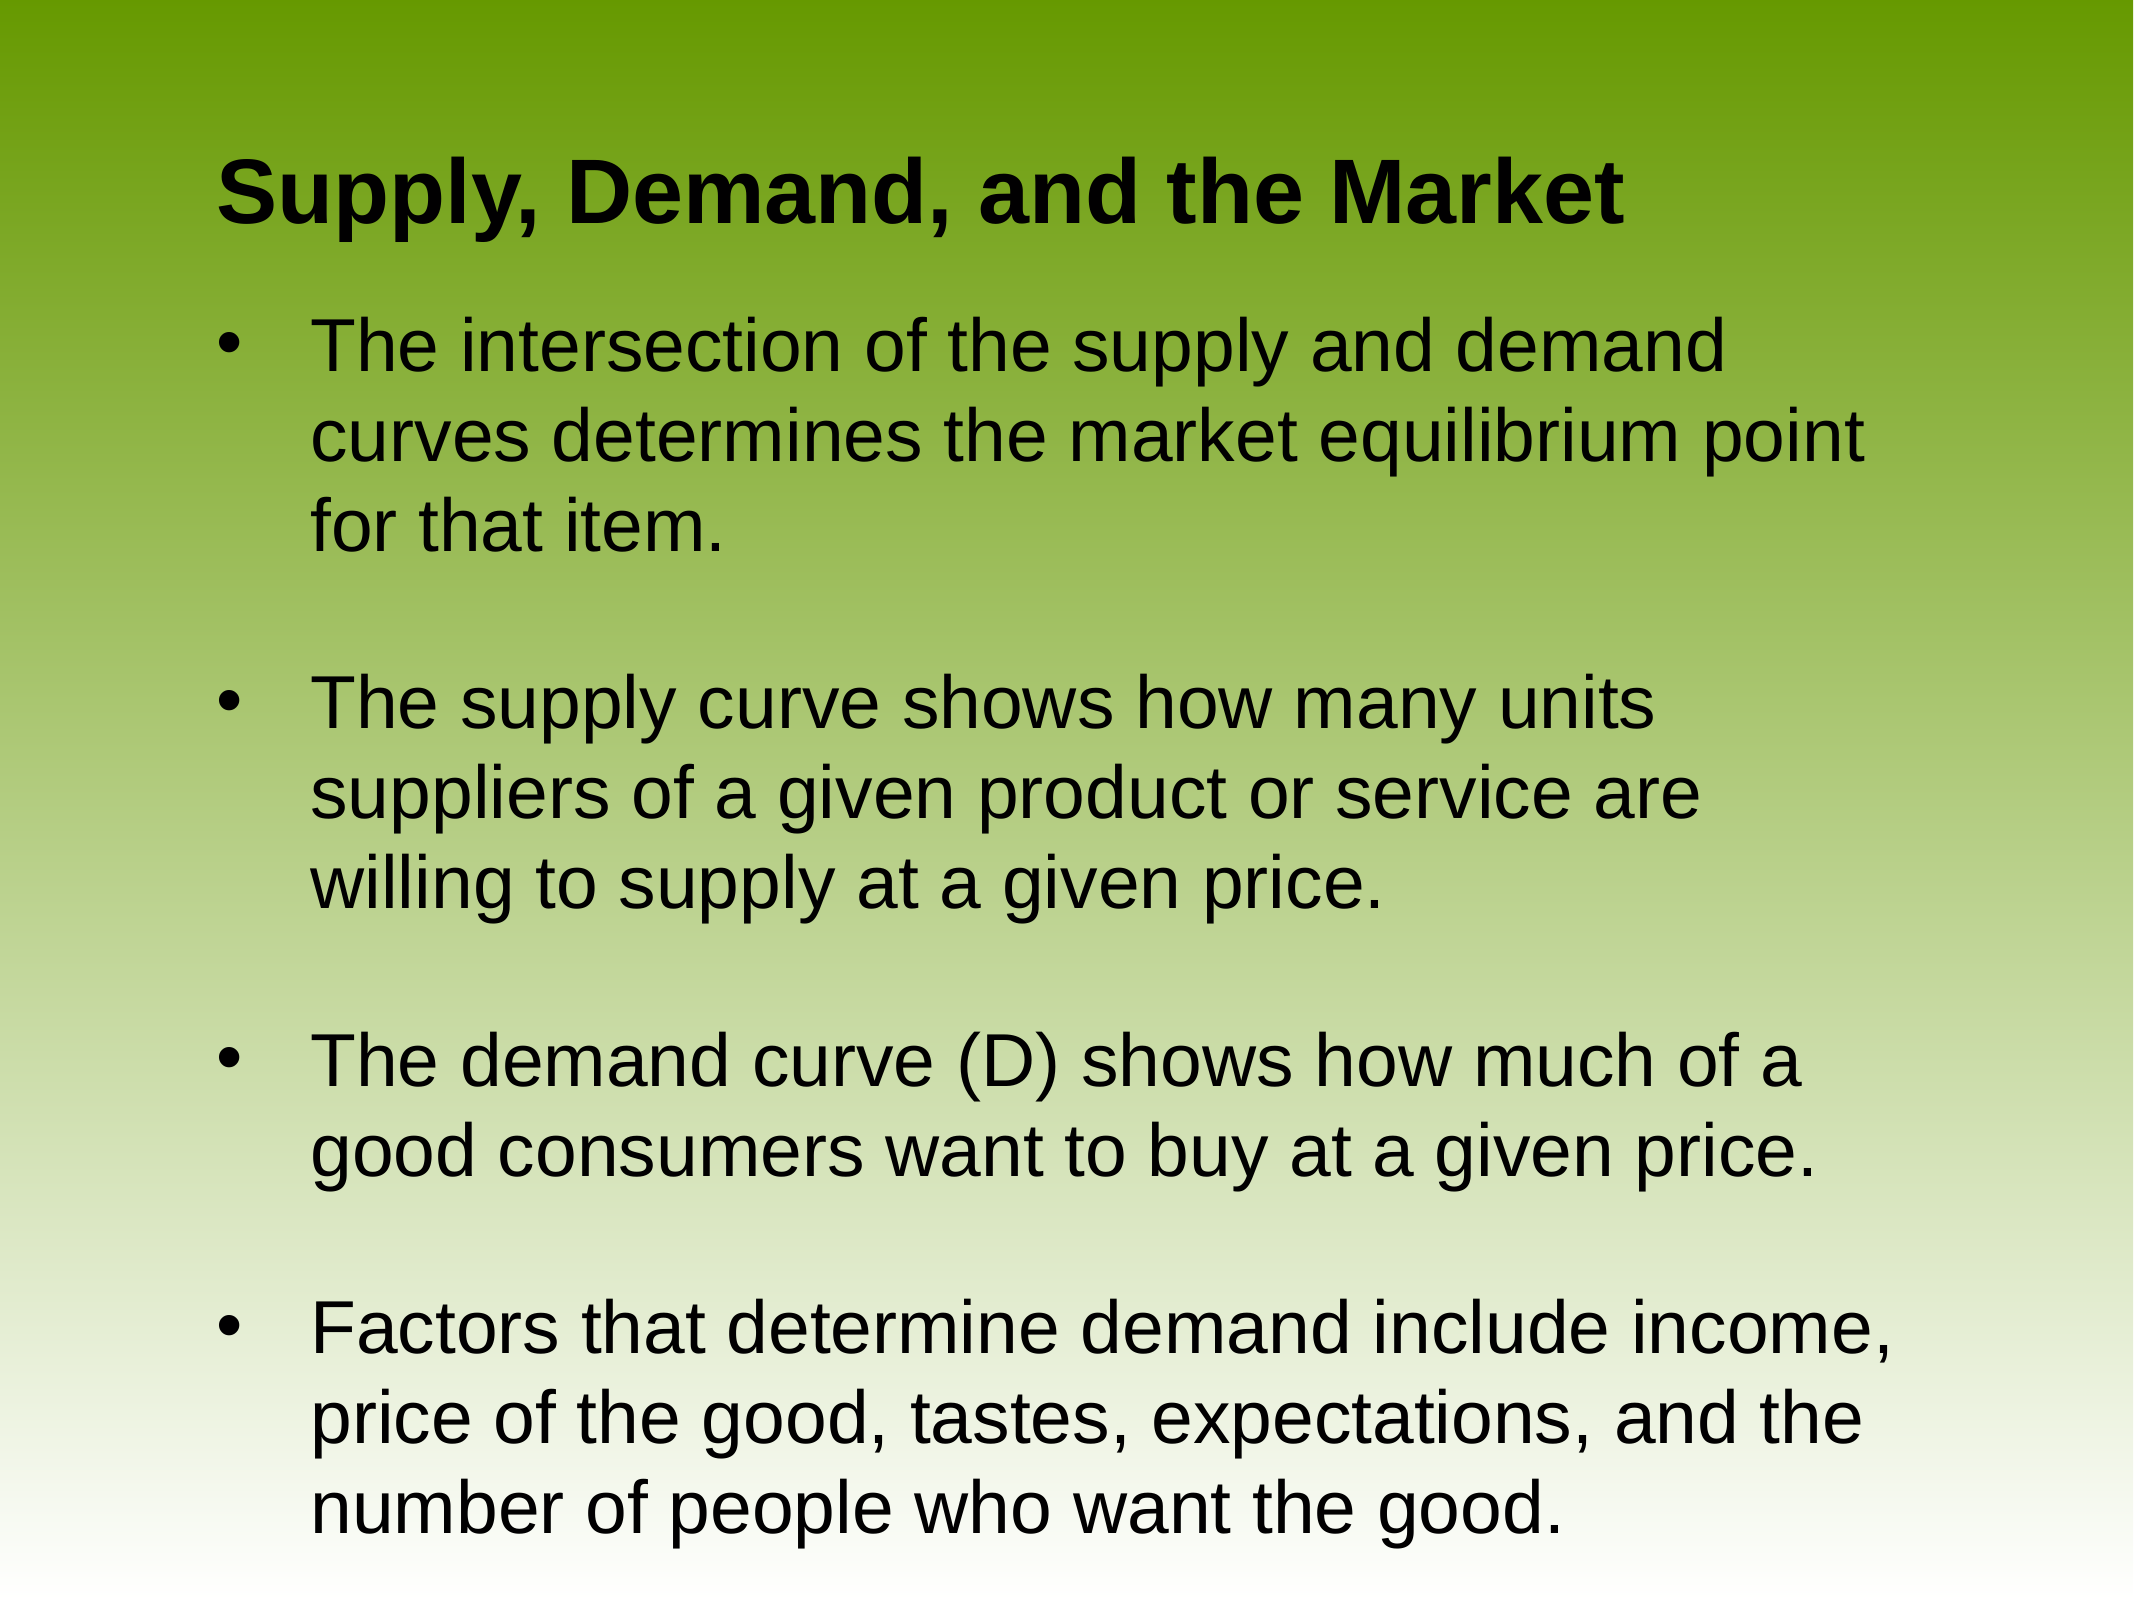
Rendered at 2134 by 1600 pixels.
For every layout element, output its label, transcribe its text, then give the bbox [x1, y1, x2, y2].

list The intersection of the supply and demand curves determines the market equilibrium point for that item. The supply curve shows how many units suppliers of a given product or service are willing to supply at a given price. The demand curve (D) shows how much of a good consumers want to buy at a given price. Factors that determine demand include income, price of the good, tastes, expectations, and the number of people who want the good. [208, 443, 1925, 1402]
title Supply, Demand, and the Market [208, 39, 1925, 443]
